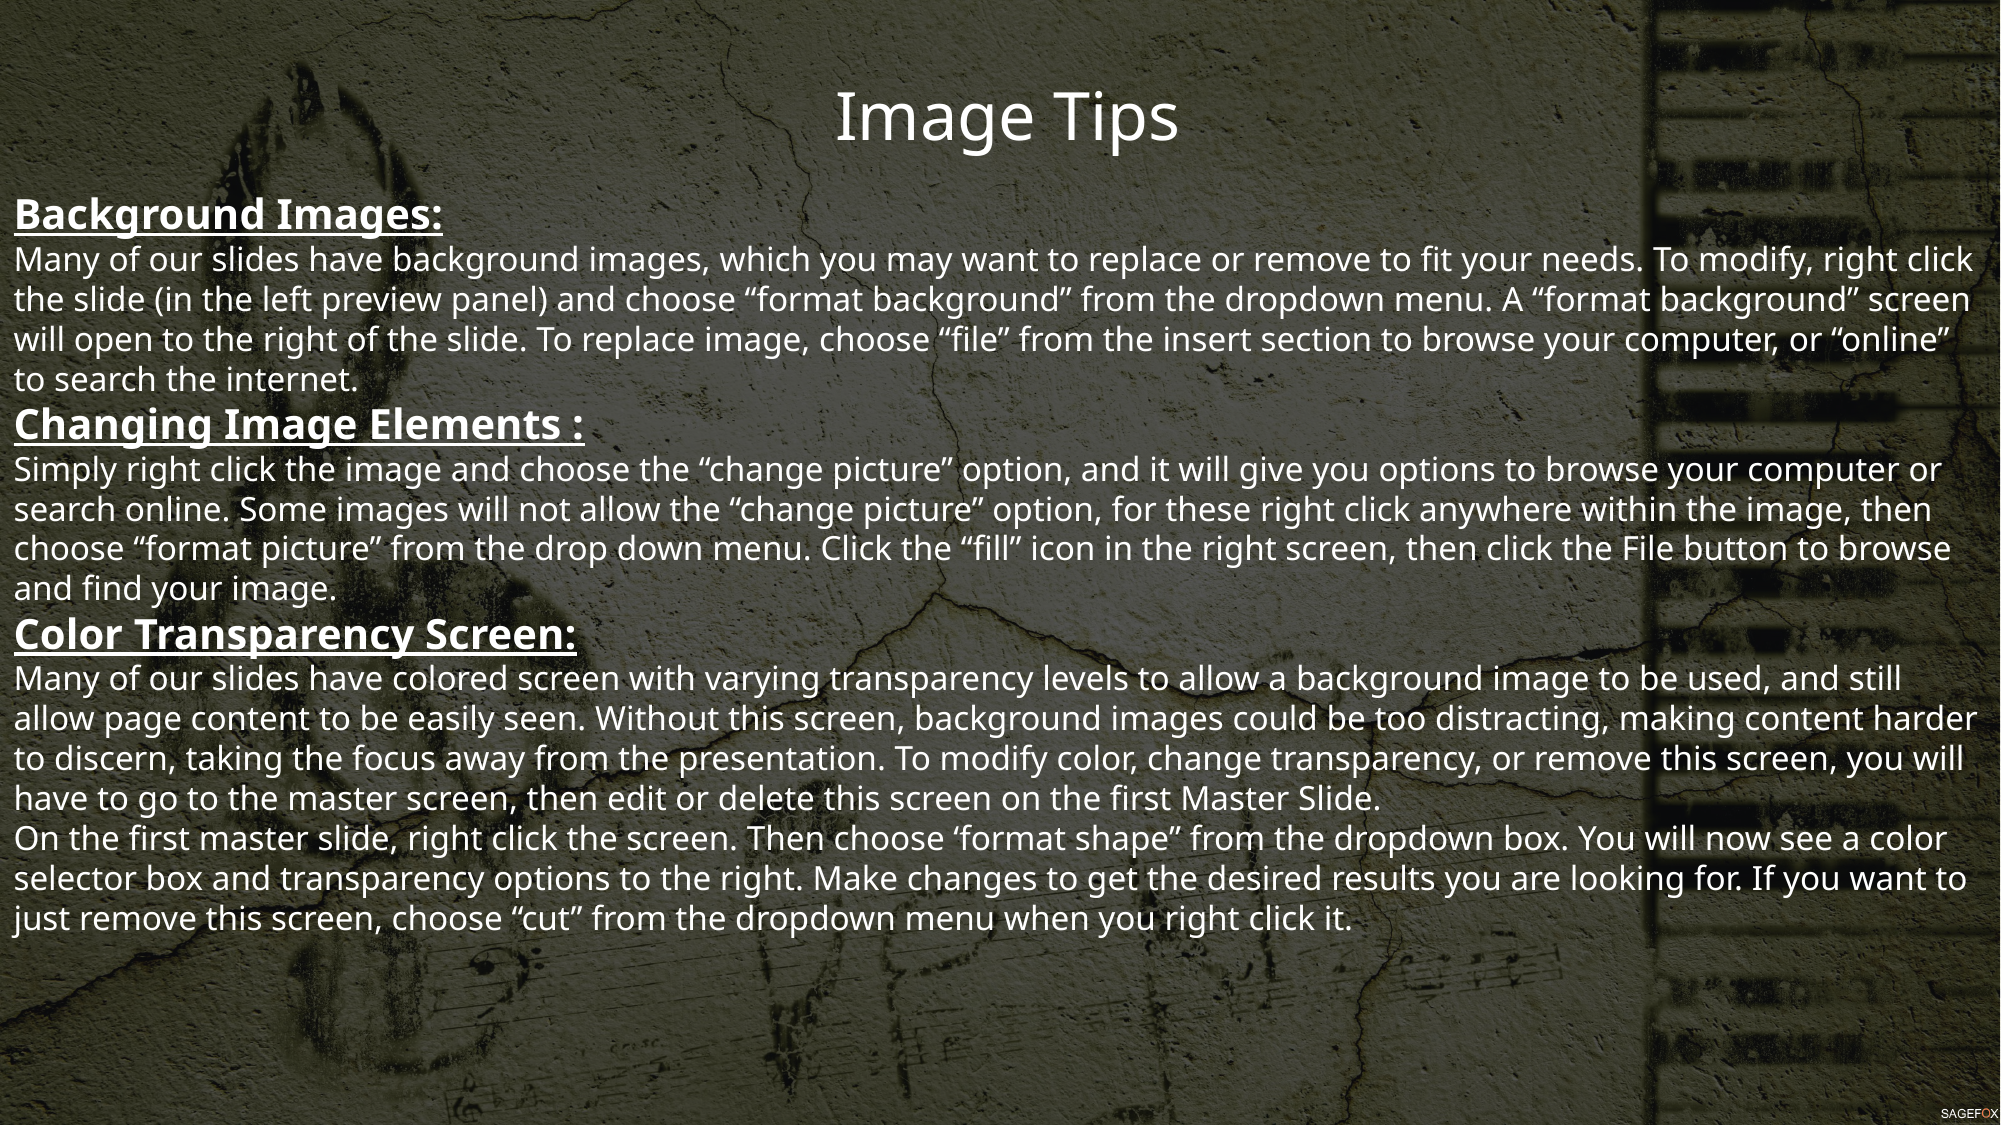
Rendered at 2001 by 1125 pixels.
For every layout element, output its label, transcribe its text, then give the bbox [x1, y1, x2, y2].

text_box Background Images: Many of our slides have background images, which you may want to replace or remove to fit your needs. To modify, right click the slide (in the left preview panel) and choose “format background” from the dropdown menu. A “format background” screen will open to the right of the slide. To replace image, choose “file” from the insert section to browse your computer, or “online” to search the internet. Changing Image Elements : Simply right click the image and choose the “change picture” option, and it will give you options to browse your computer or search online. Some images will not allow the “change picture” option, for these right click anywhere within the image, then choose “format picture” from the drop down menu. Click the “fill” icon in the right screen, then click the File button to browse and find your image. Color Transparency Screen: Many of our slides have colored screen with varying transparency levels to allow a background image to be used, and still allow page content to be easily seen. Without this screen, background images could be too distracting, making content harder to discern, taking the focus away from the presentation. To modify color, change transparency, or remove this screen, you will have to go to the master screen, then edit or delete this screen on the first Master Slide. On the first master slide, right click the screen. Then choose ‘format shape” from the dropdown box. You will now see a color selector box and transparency options to the right. Make changes to get the desired results you are looking for. If you want to just remove this screen, choose “cut” from the dropdown menu when you right click it. [0, 0, 2000, 1125]
title Image Tips [597, 59, 1420, 177]
